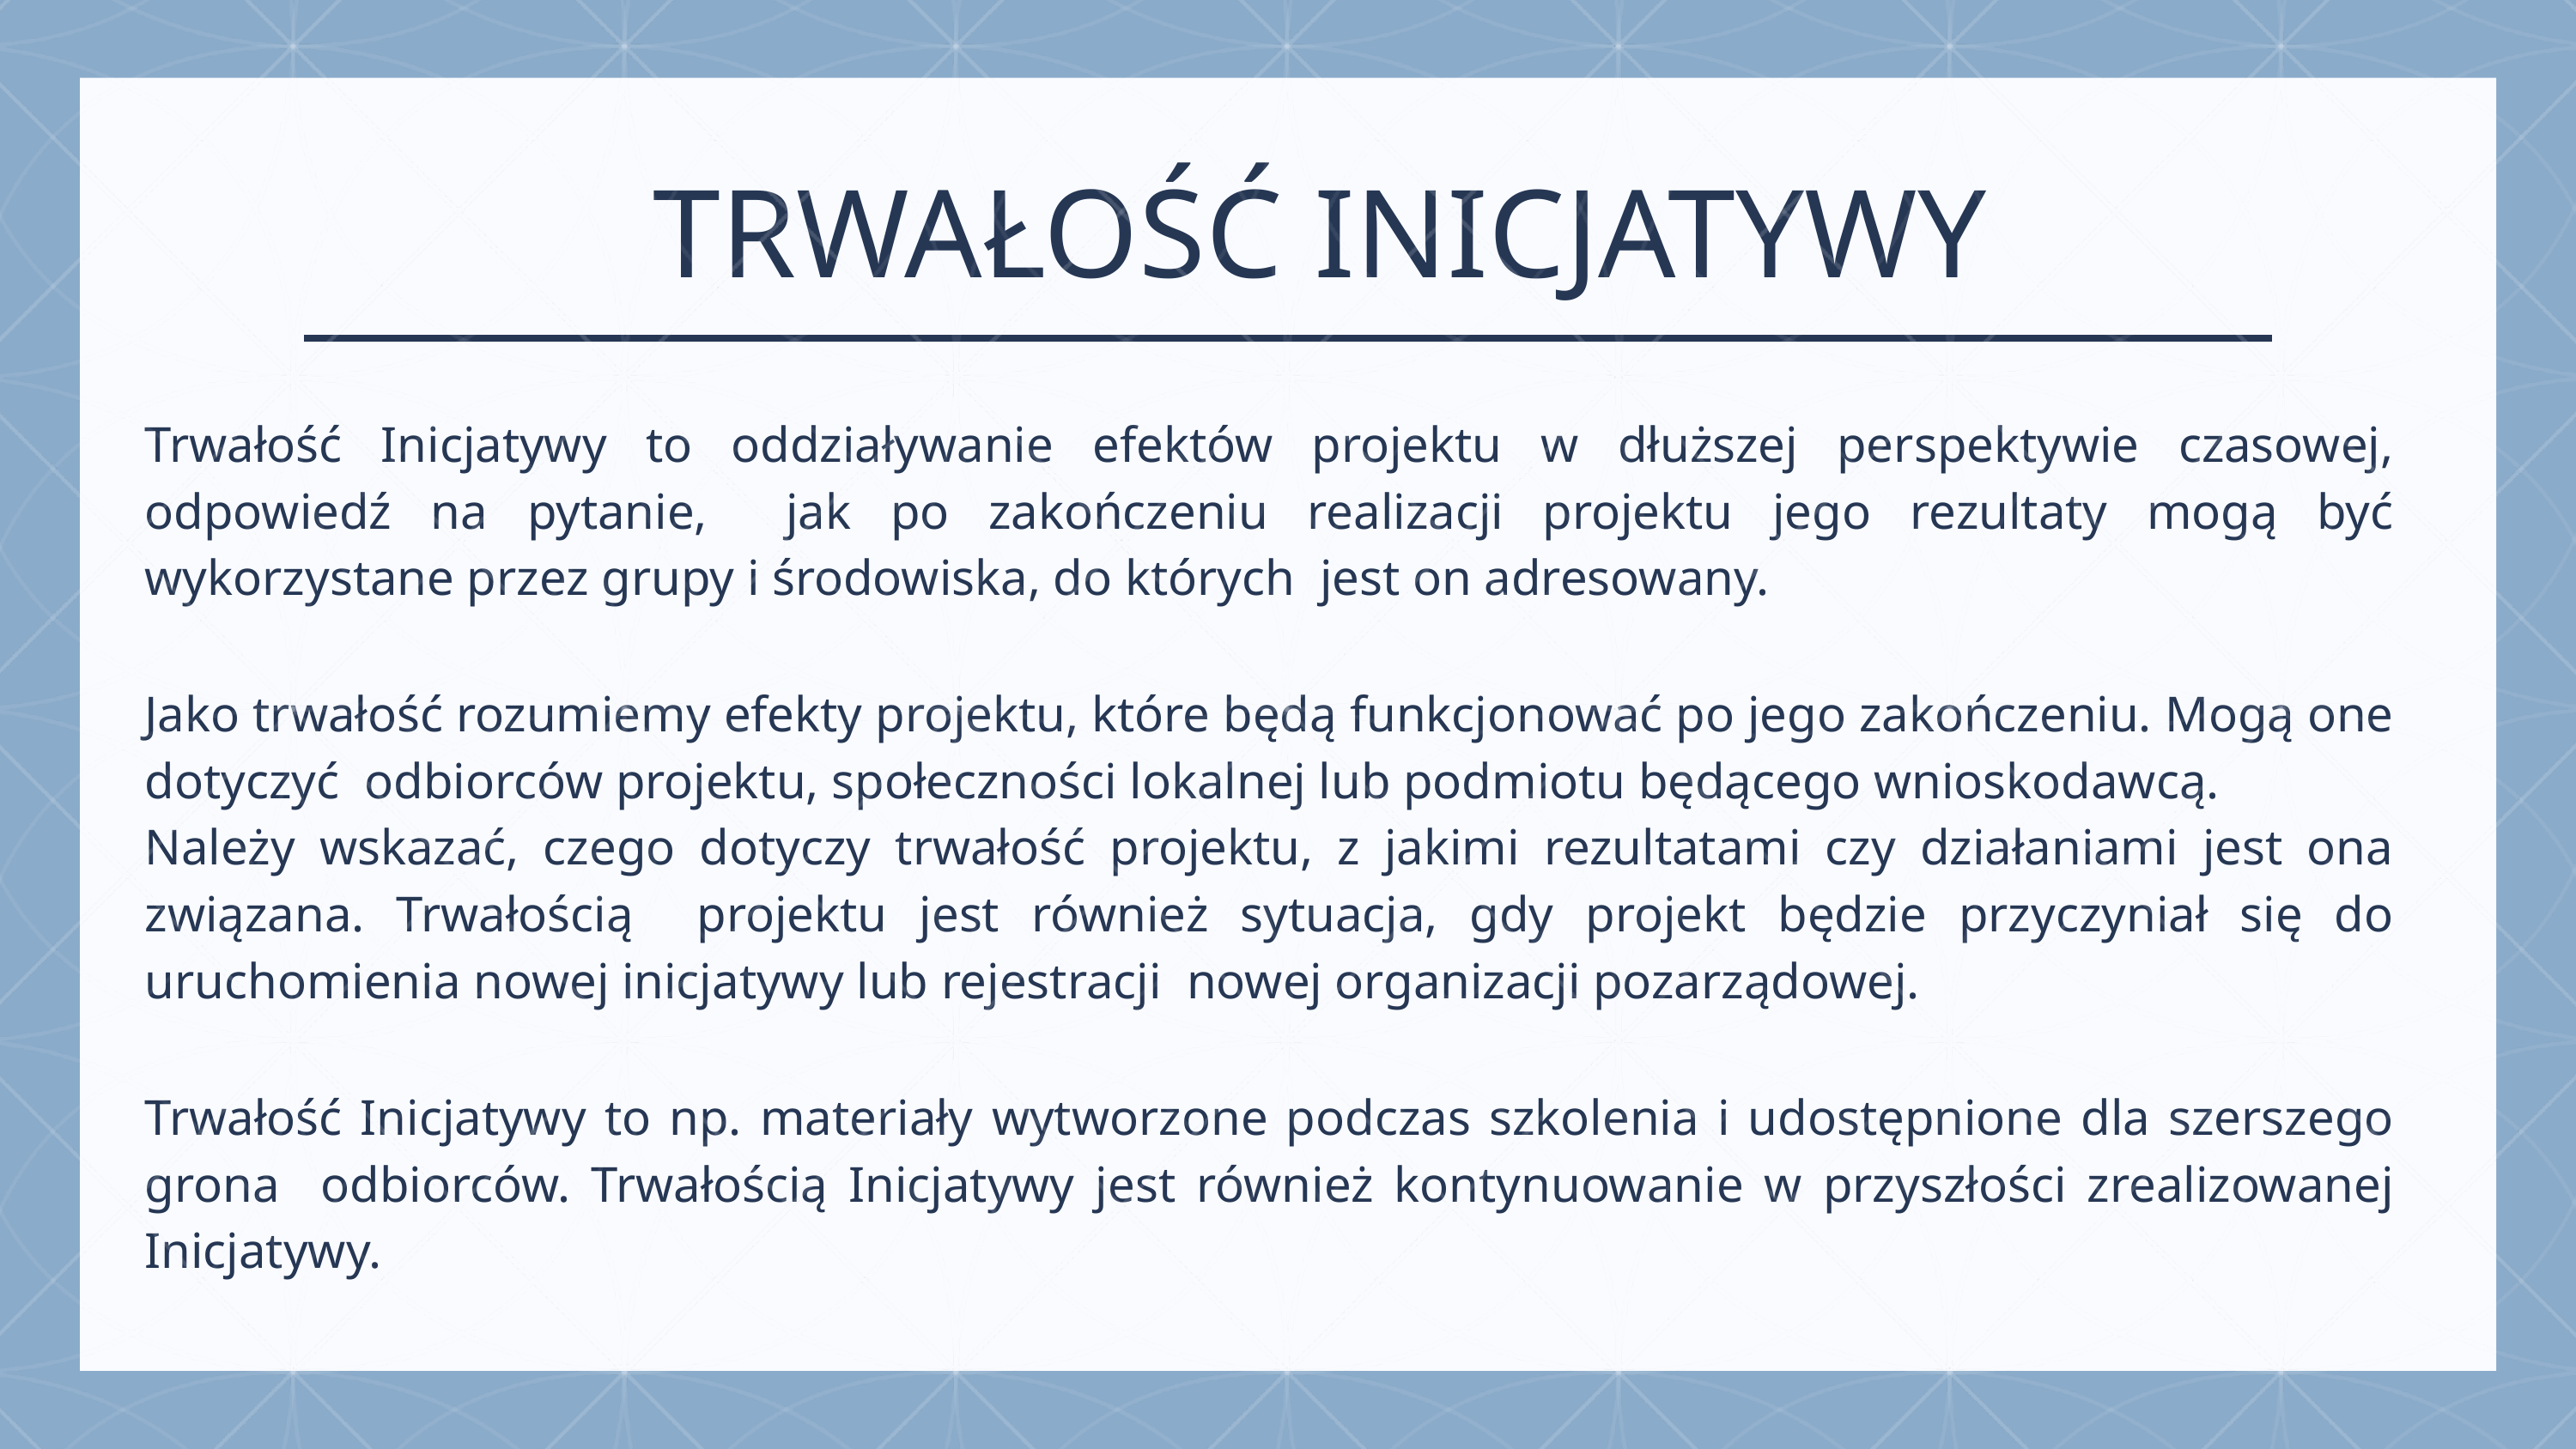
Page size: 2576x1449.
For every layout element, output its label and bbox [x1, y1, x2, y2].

text_box [0, 0, 2576, 1449]
